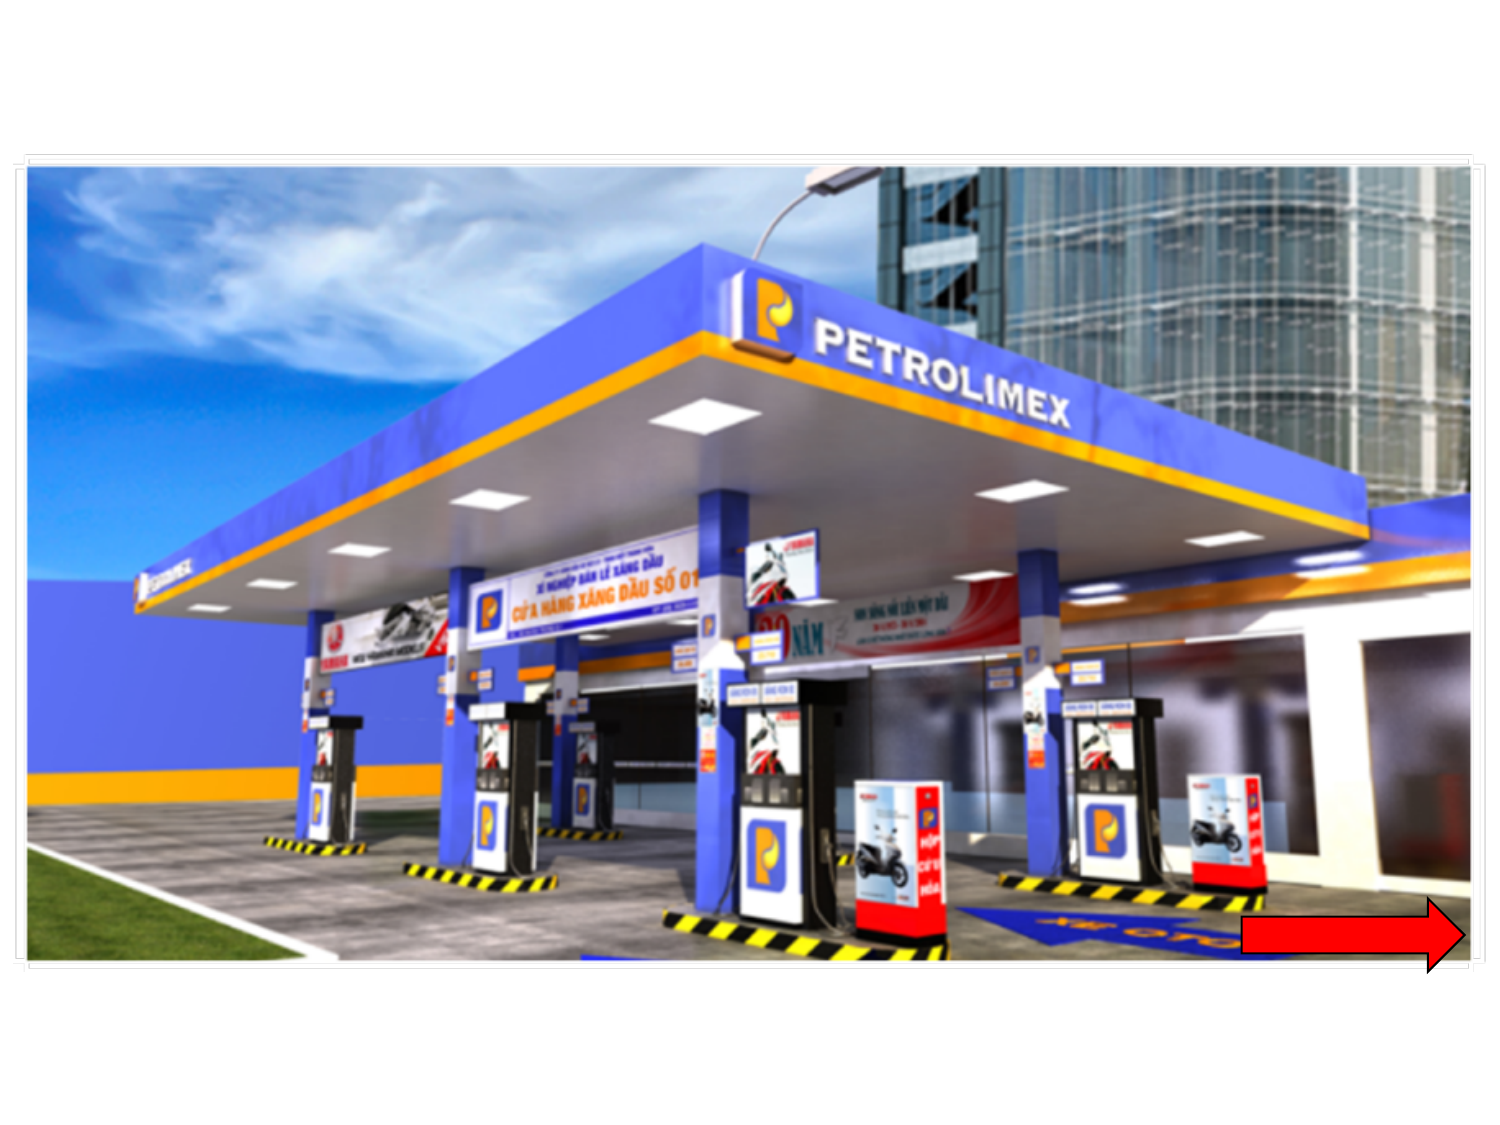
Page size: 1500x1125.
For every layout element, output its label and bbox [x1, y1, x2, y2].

picture [13, 153, 1487, 972]
